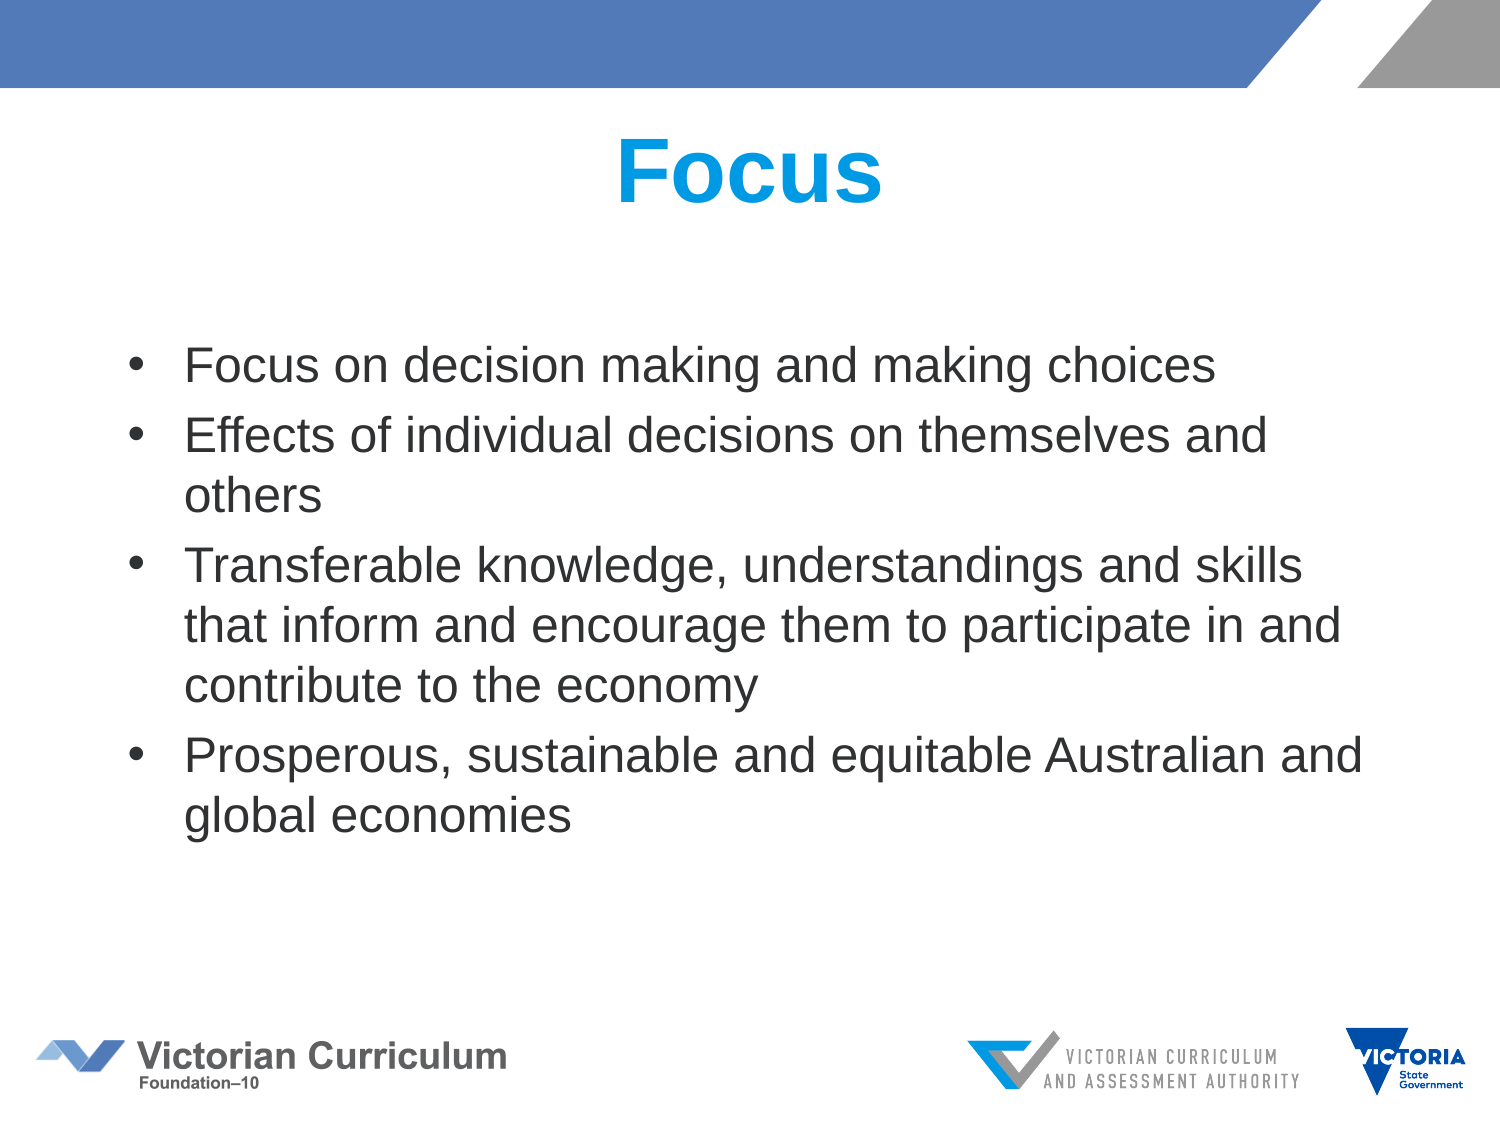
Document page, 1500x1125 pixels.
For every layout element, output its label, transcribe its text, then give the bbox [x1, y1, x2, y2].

picture [0, 0, 1500, 1125]
list Focus on decision making and making choices Effects of individual decisions on themselves and others Transferable knowledge, understandings and skills that inform and encourage them to participate in and contribute to the economy Prosperous, sustainable and equitable Australian and global economies [112, 255, 1388, 975]
title Focus [112, 99, 1388, 232]
